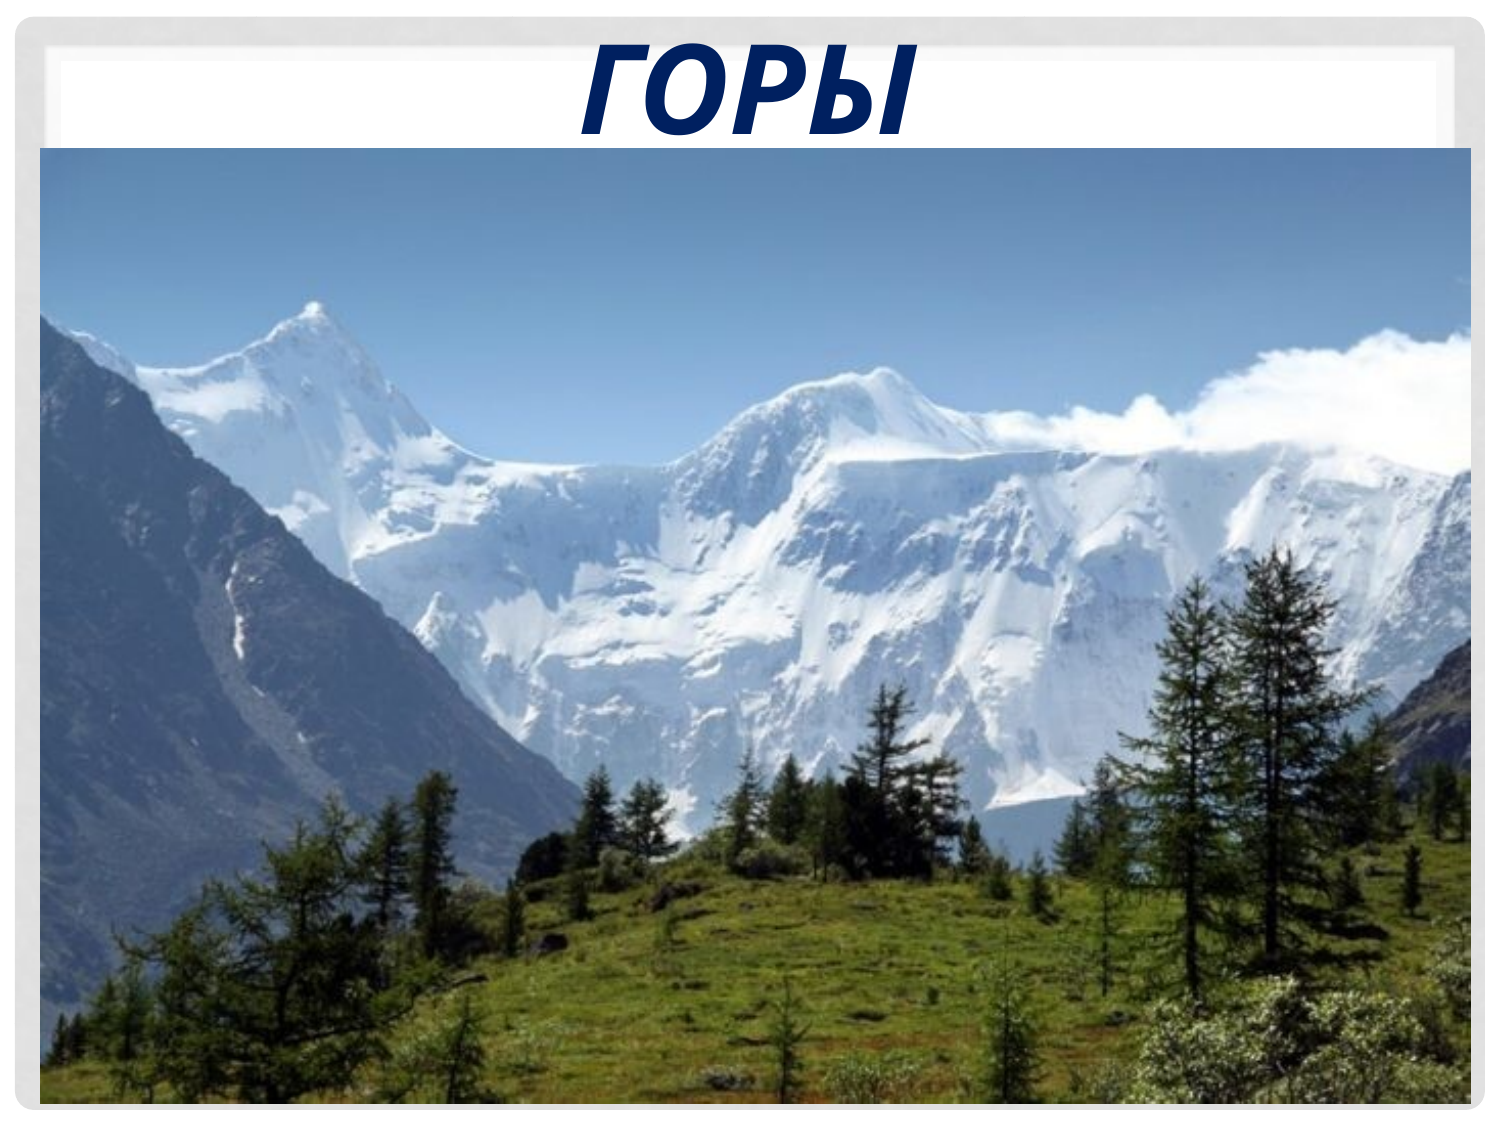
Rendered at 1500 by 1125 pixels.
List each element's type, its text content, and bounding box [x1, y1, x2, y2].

title горы [69, 19, 1425, 148]
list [39, 148, 1471, 1104]
